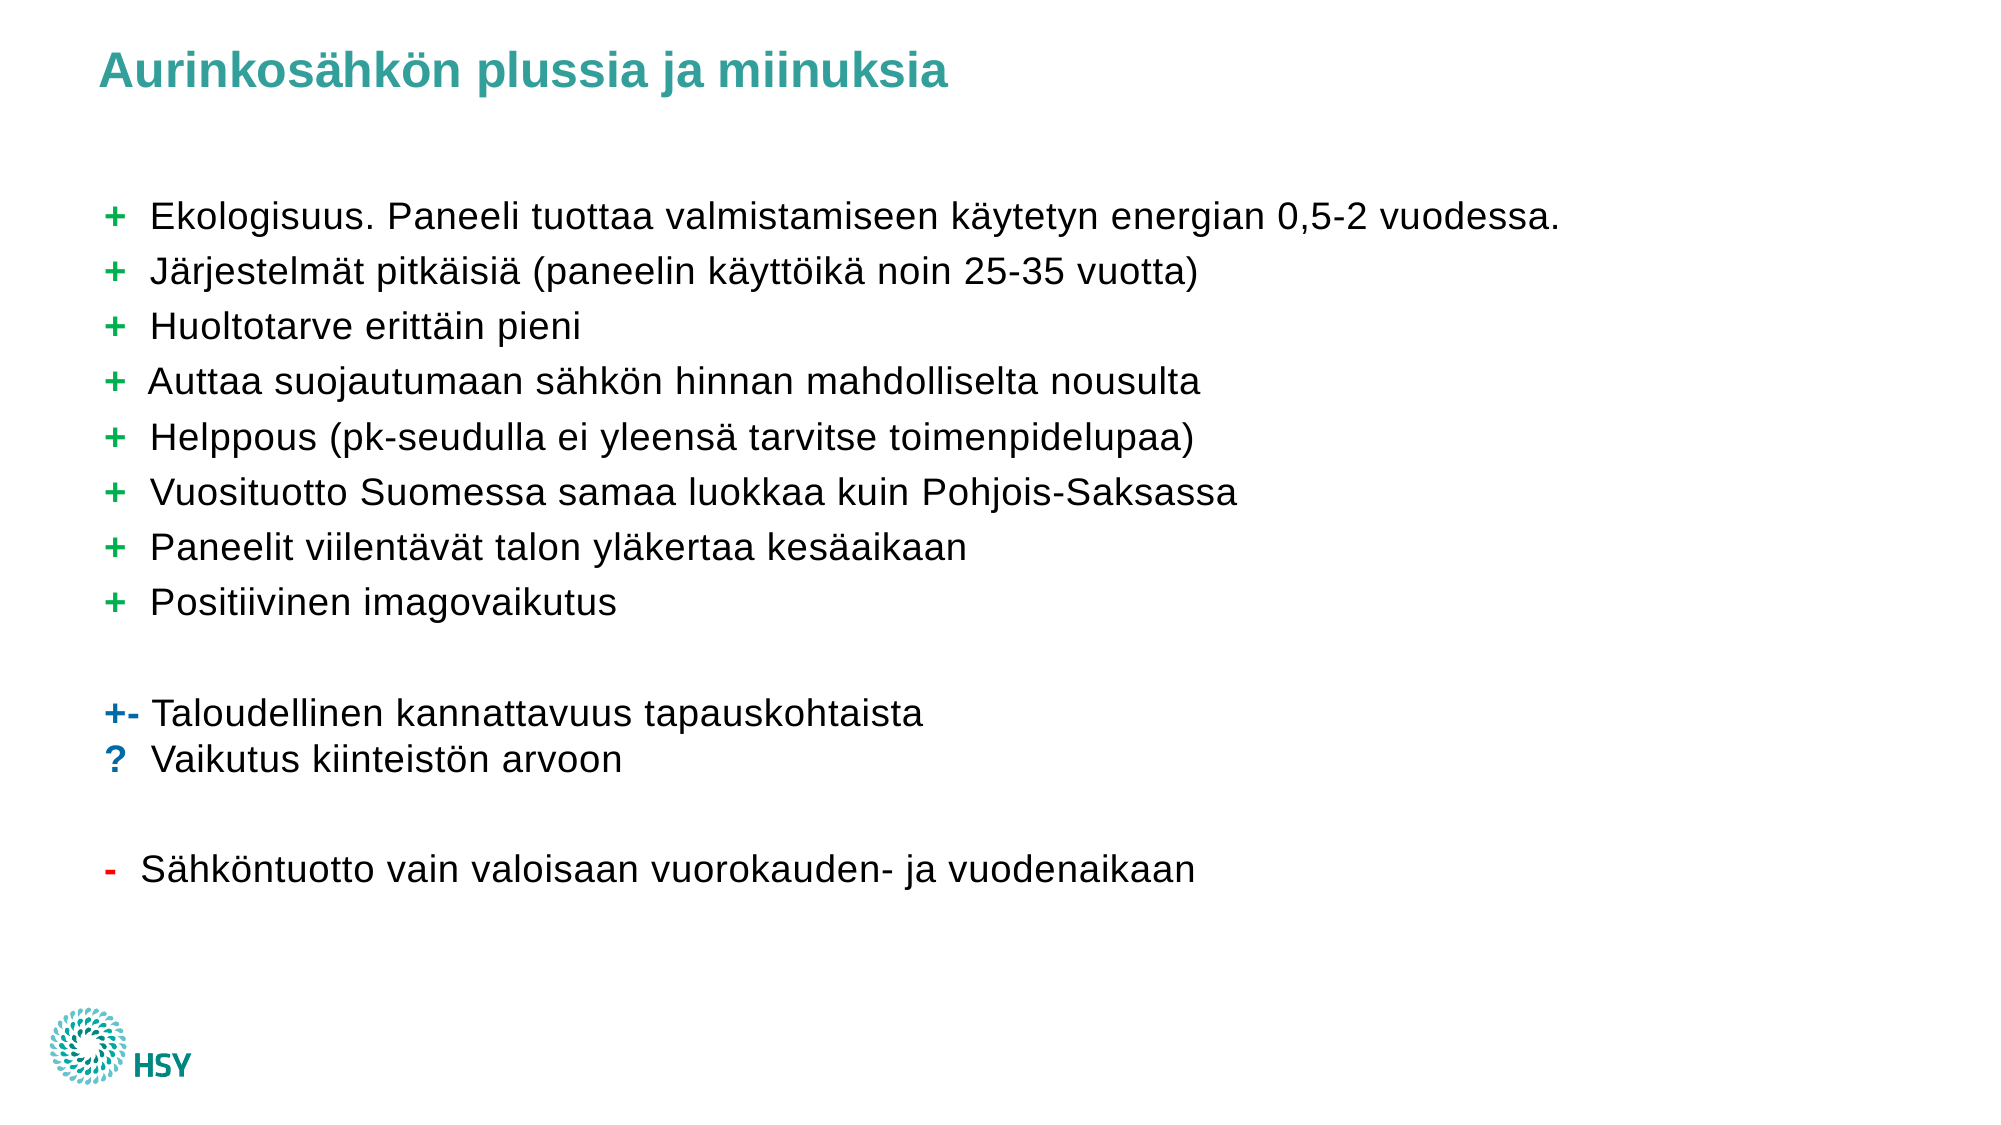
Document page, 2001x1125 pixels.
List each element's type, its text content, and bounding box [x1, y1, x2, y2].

title Aurinkosähkön plussia ja miinuksia [83, 0, 2000, 208]
list + Ekologisuus. Paneeli tuottaa valmistamiseen käytetyn energian 0,5-2 vuodessa. + Järjestelmät pitkäisiä (paneelin käyttöikä noin 25-35 vuotta) + Huoltotarve erittäin pieni + Auttaa suojautumaan sähkön hinnan mahdolliselta nousulta + Helppous (pk-seudulla ei yleensä tarvitse toimenpidelupaa) + Vuosituotto Suomessa samaa luokkaa kuin Pohjois-Saksassa + Paneelit viilentävät talon yläkertaa kesäaikaan + Positiivinen imagovaikutus +- Taloudellinen kannattavuus tapauskohtaista ? Vaikutus kiinteistön arvoon - Sähköntuotto vain valoisaan vuorokauden- ja vuodenaikaan [89, 183, 2000, 905]
